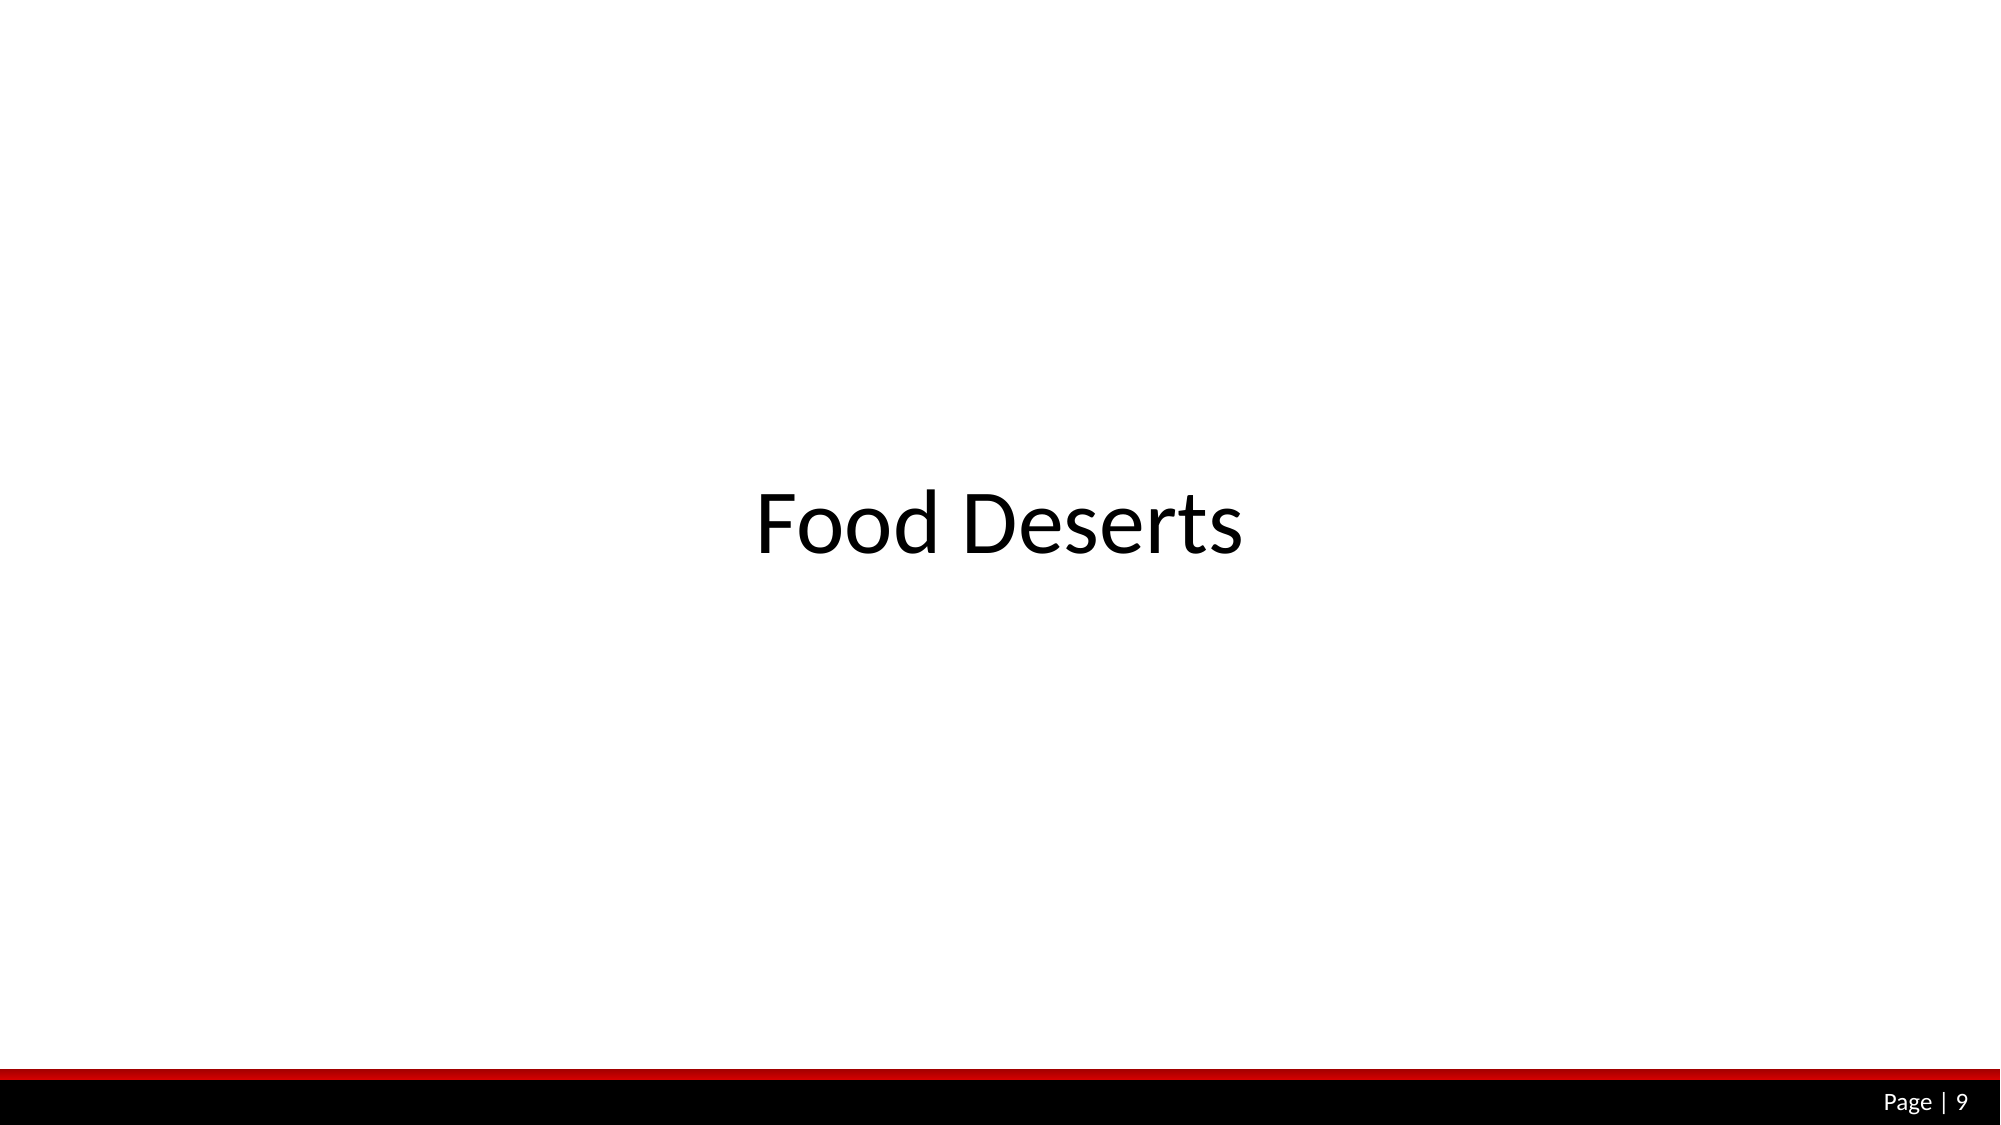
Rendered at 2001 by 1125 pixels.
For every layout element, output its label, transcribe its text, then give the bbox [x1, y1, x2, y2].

title Food Deserts [263, 473, 1737, 561]
slide_number Page | 9 [1516, 1081, 1984, 1120]
